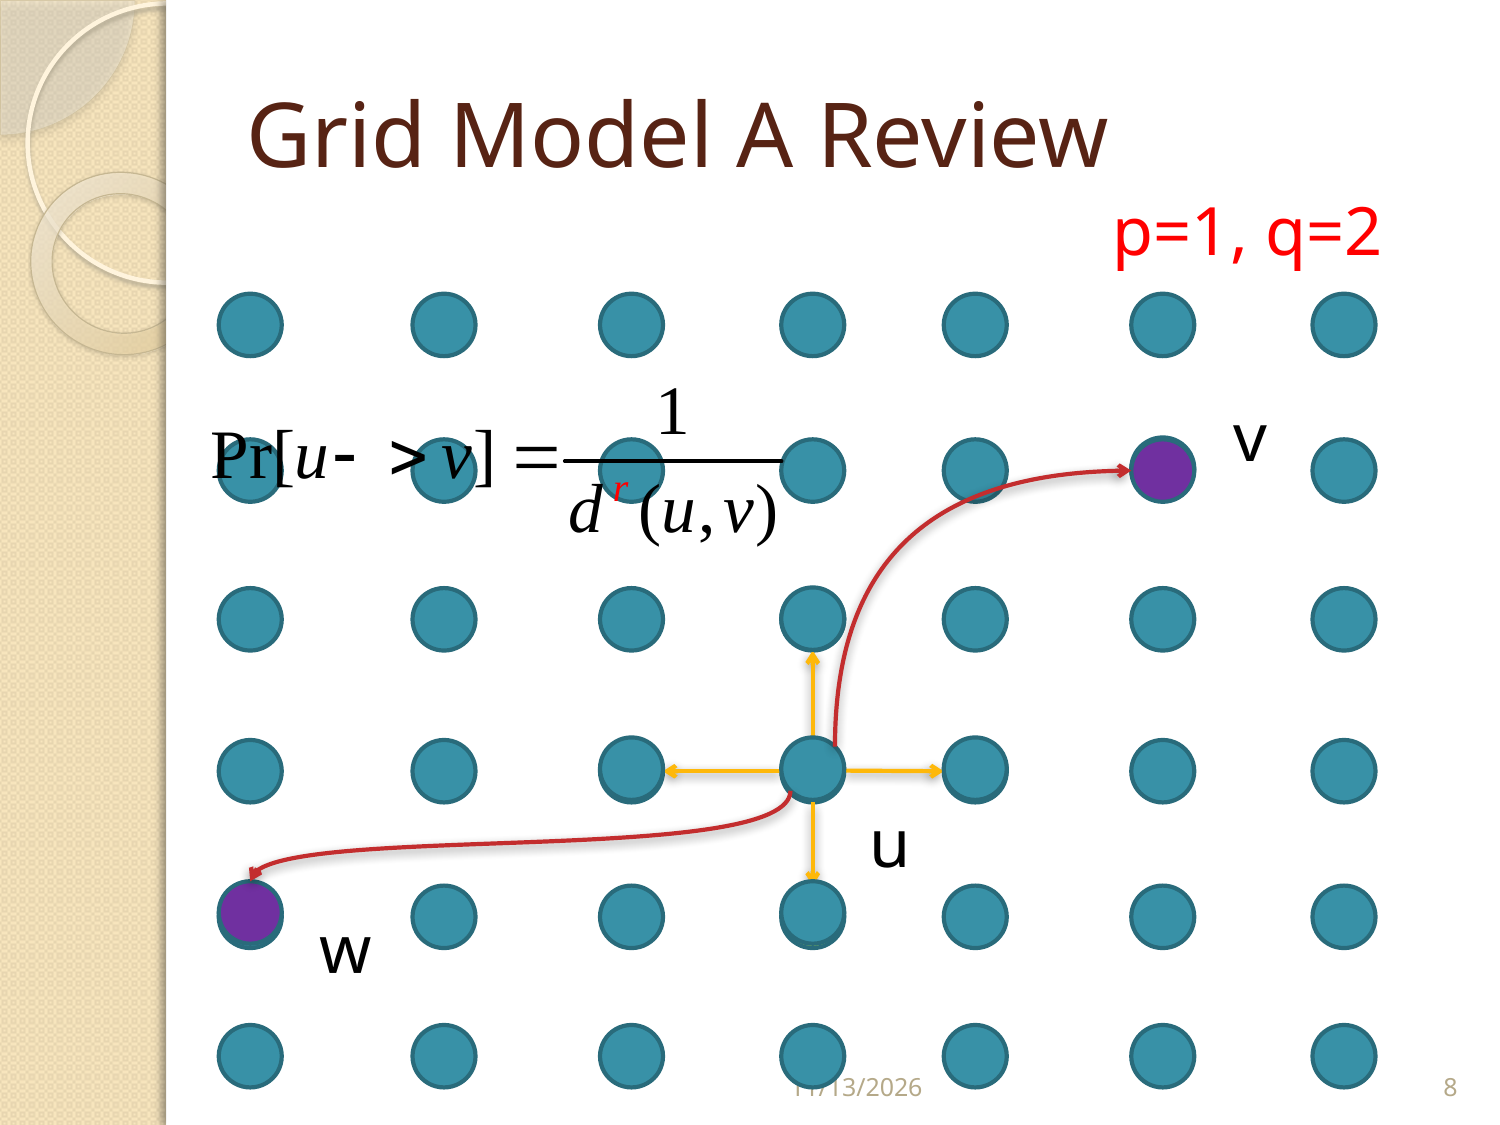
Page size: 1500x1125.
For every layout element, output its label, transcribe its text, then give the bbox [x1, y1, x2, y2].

text_box [216, 880, 284, 946]
text_box [1129, 585, 1197, 653]
text_box p=1, q=2 [1098, 181, 1398, 276]
text_box [1310, 291, 1378, 359]
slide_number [587, 1034, 938, 1113]
text_box [1129, 291, 1197, 359]
text_box [410, 737, 467, 805]
text_box [216, 737, 284, 805]
text_box [941, 1022, 1009, 1090]
text_box w [304, 899, 387, 995]
text_box [597, 291, 666, 359]
text_box [803, 437, 844, 504]
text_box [199, 368, 796, 560]
text_box [779, 1022, 847, 1090]
text_box [1310, 1022, 1378, 1090]
text_box [1310, 737, 1378, 805]
text_box [216, 1022, 284, 1090]
slide_number 8 [1413, 1034, 1488, 1113]
text_box [1310, 437, 1378, 504]
text_box [1129, 883, 1197, 951]
text_box [410, 585, 467, 653]
text_box [1310, 883, 1378, 951]
text_box [779, 291, 847, 359]
text_box [1129, 1022, 1197, 1090]
text_box [944, 437, 1006, 457]
text_box [410, 883, 467, 951]
text_box [1129, 437, 1197, 504]
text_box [599, 587, 1007, 944]
text_box v [1218, 387, 1283, 483]
text_box [941, 291, 1009, 359]
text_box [844, 460, 1122, 757]
text_box [216, 918, 284, 951]
text_box [410, 291, 478, 359]
title Grid Model A Review [231, 37, 1462, 225]
text_box [216, 291, 284, 359]
text_box [1129, 737, 1197, 805]
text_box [474, 570, 566, 1107]
text_box [1310, 585, 1378, 653]
text_box [216, 585, 284, 653]
text_box [597, 1022, 666, 1090]
text_box [410, 1022, 467, 1090]
